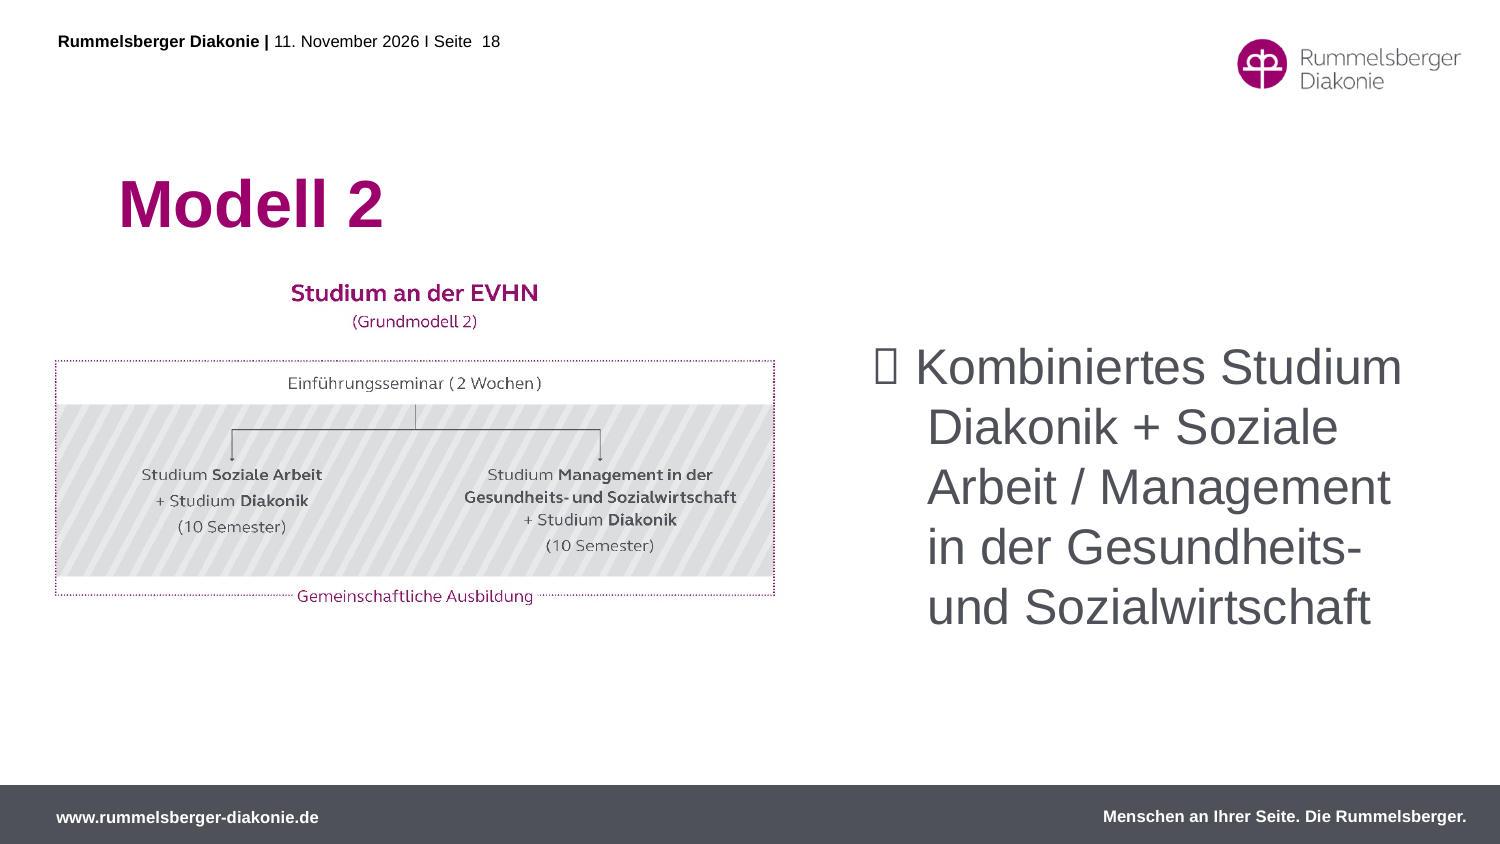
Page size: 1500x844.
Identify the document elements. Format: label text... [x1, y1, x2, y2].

title Modell 2 [103, 152, 1398, 260]
list  Kombiniertes Studium Diakonik + Soziale Arbeit / Management in der Gesundheits- und Sozialwirtschaft [856, 327, 1445, 670]
picture [1198, 0, 1500, 128]
picture [40, 253, 788, 640]
